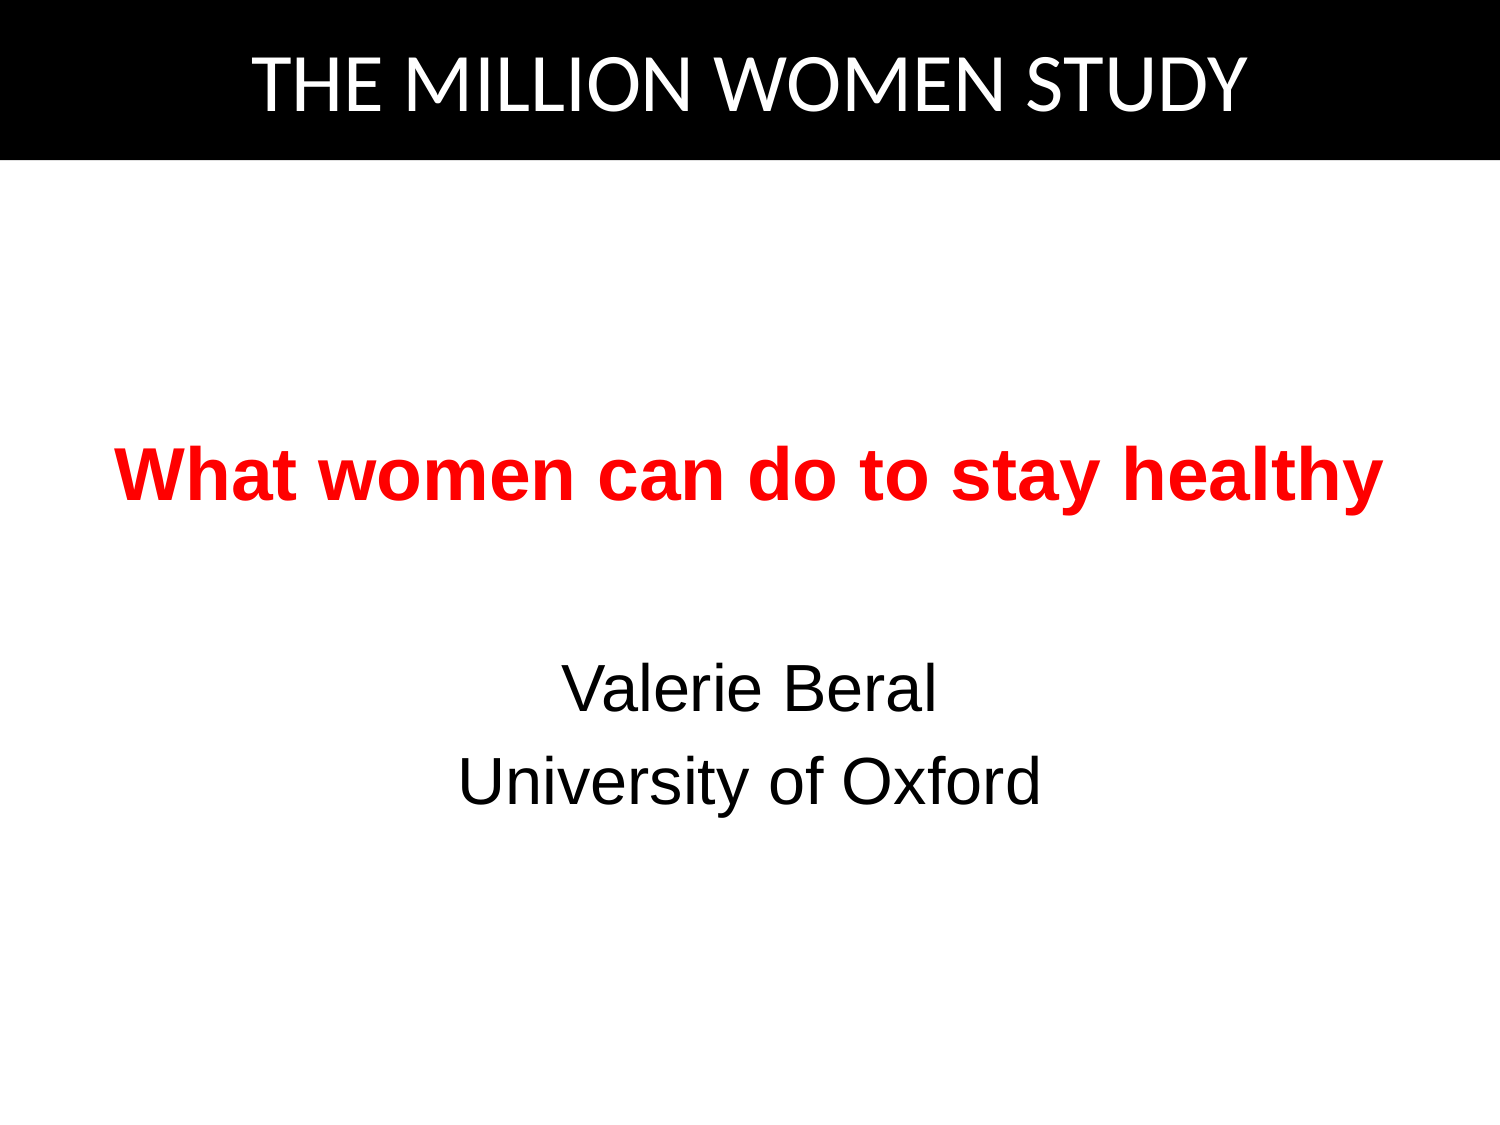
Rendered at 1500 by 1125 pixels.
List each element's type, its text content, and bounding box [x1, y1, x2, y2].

title What women can do to stay healthy [64, 349, 1436, 591]
text_box THE MILLION WOMEN STUDY [0, 0, 1500, 161]
subtitle Valerie Beral University of Oxford [225, 637, 1275, 925]
